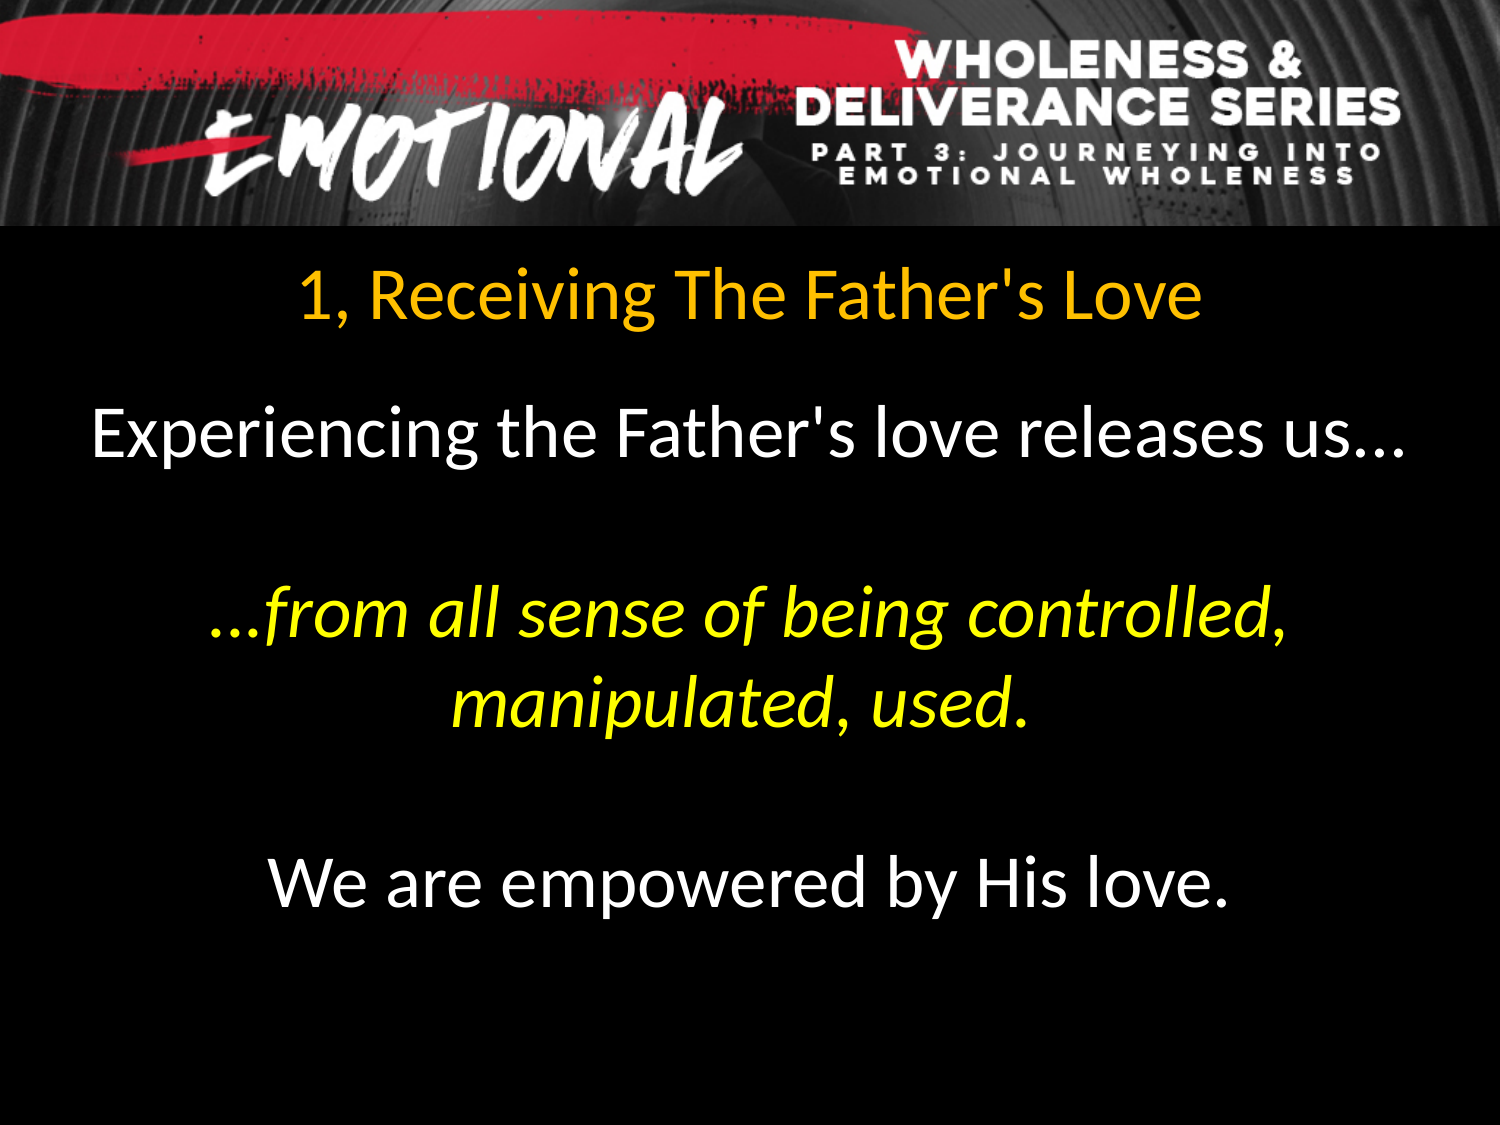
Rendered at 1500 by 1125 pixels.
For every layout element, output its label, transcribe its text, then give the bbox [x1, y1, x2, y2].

text_box 1, Receiving The Father's Love [0, 237, 1500, 343]
picture [0, 0, 1500, 226]
text_box Experiencing the Father's love releases us... ...from all sense of being controlled, manipulated, used. We are empowered by His love. [0, 374, 1500, 930]
